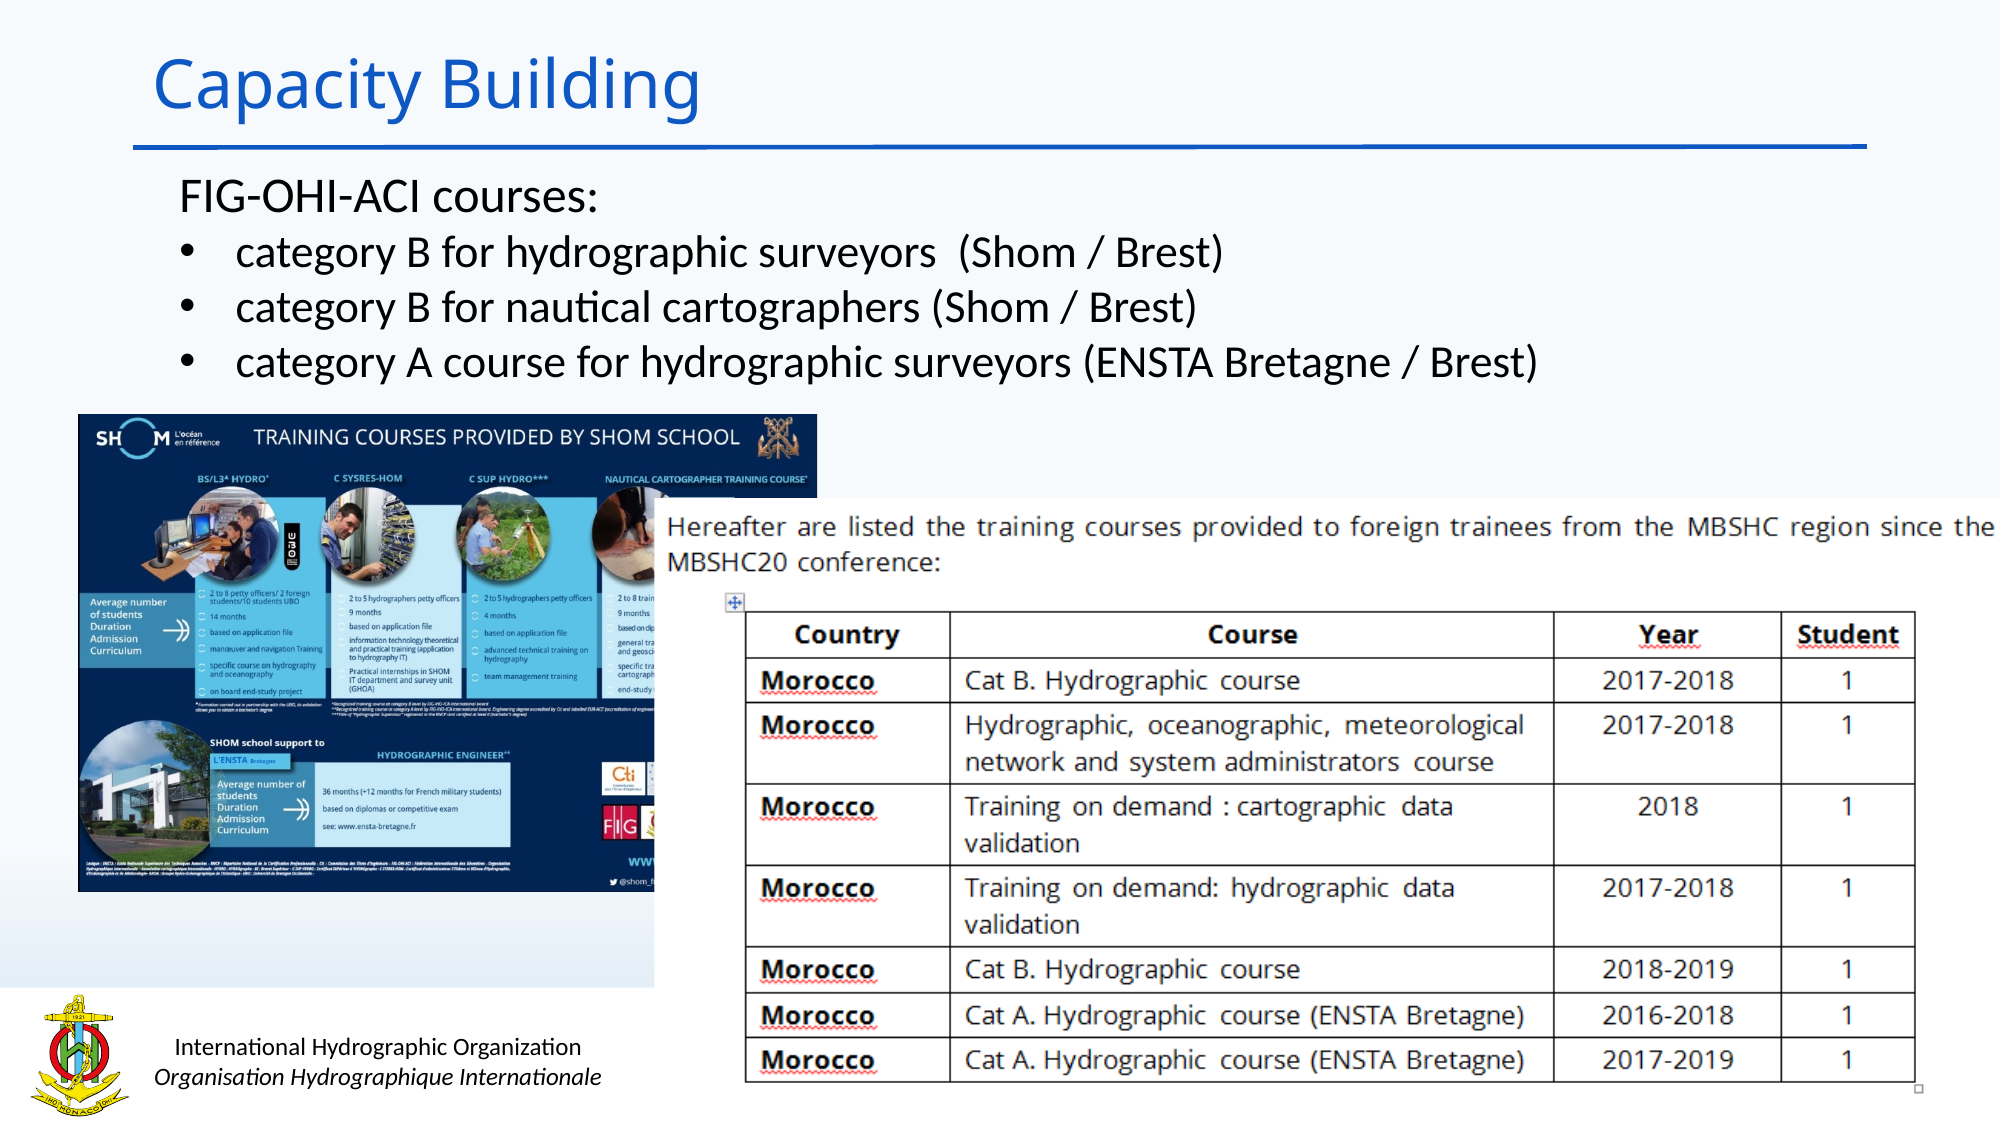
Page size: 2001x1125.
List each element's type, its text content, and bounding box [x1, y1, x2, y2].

picture [78, 414, 2001, 1105]
picture [22, 990, 134, 1125]
title Capacity Building [137, 42, 1863, 132]
text_box FIG-OHI-ACI courses: category B for hydrographic surveyors (Shom / Brest) category B for nautical cartographers (Shom / Brest) category A course for hydrographic surveyors (ENSTA Bretagne / Brest) [164, 154, 1832, 395]
